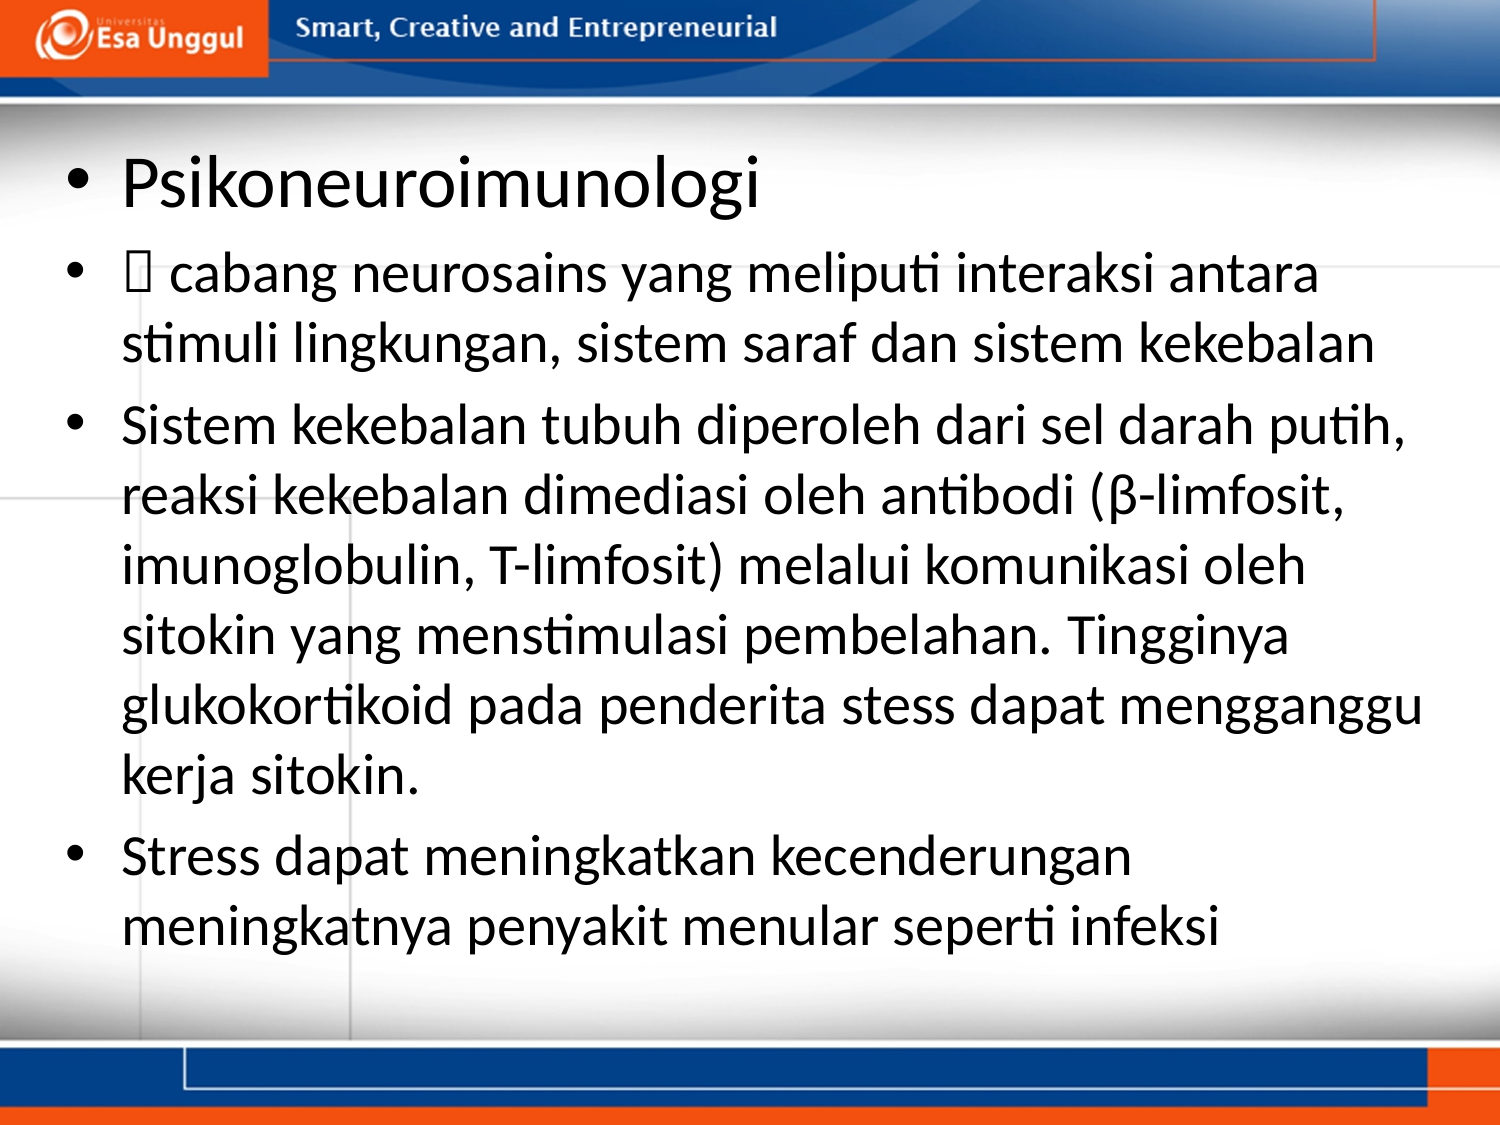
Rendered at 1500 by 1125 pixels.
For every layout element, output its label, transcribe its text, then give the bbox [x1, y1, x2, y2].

list Psikoneuroimunologi  cabang neurosains yang meliputi interaksi antara stimuli lingkungan, sistem saraf dan sistem kekebalan Sistem kekebalan tubuh diperoleh dari sel darah putih, reaksi kekebalan dimediasi oleh antibodi (β-limfosit, imunoglobulin, T-limfosit) melalui komunikasi oleh sitokin yang menstimulasi pembelahan. Tingginya glukokortikoid pada penderita stess dapat mengganggu kerja sitokin. Stress dapat meningkatkan kecenderungan meningkatnya penyakit menular seperti infeksi [49, 124, 1451, 1038]
picture [0, 0, 1500, 1125]
